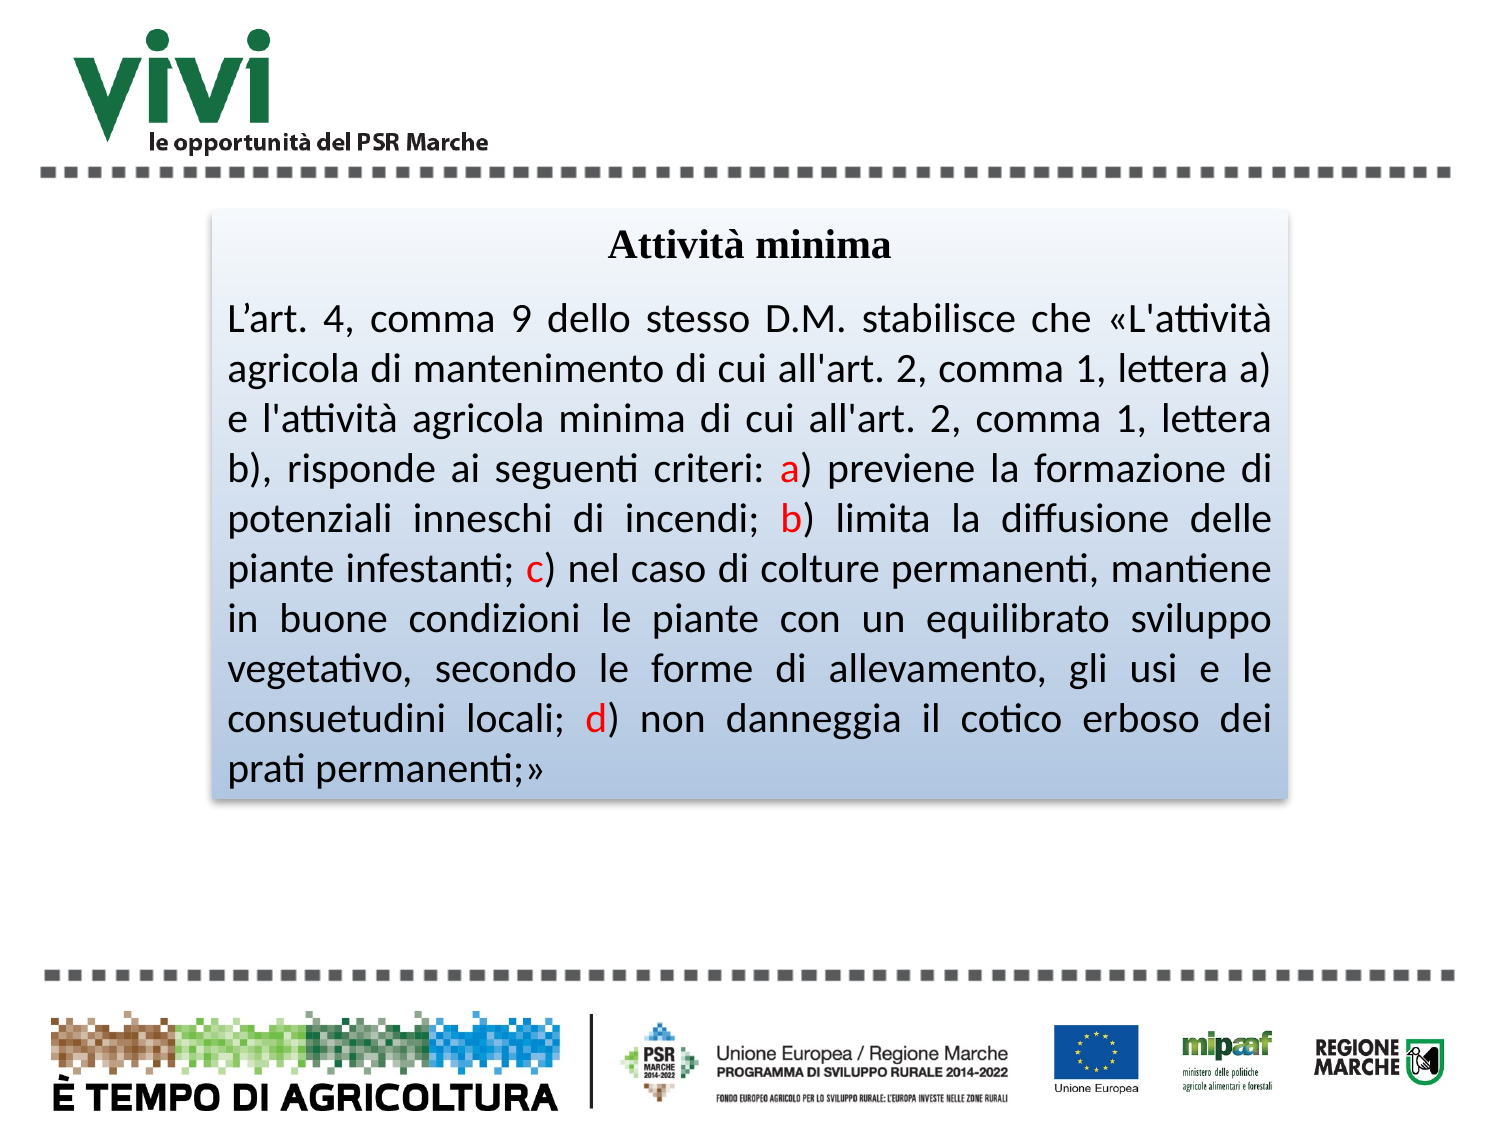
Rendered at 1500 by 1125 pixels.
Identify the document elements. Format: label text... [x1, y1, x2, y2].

picture [3, 951, 1490, 1111]
text_box Attività minima L’art. 4, comma 9 dello stesso D.M. stabilisce che «L'attività agricola di mantenimento di cui all'art. 2, comma 1, lettera a) e l'attività agricola minima di cui all'art. 2, comma 1, lettera b), risponde ai seguenti criteri: a) previene la formazione di potenziali inneschi di incendi; b) limita la diffusione delle piante infestanti; c) nel caso di colture permanenti, mantiene in buone condizioni le piante con un equilibrato sviluppo vegetativo, secondo le forme di allevamento, gli usi e le consuetudini locali; d) non danneggia il cotico erboso dei prati permanenti;» [212, 219, 1288, 799]
picture [0, 14, 1486, 211]
